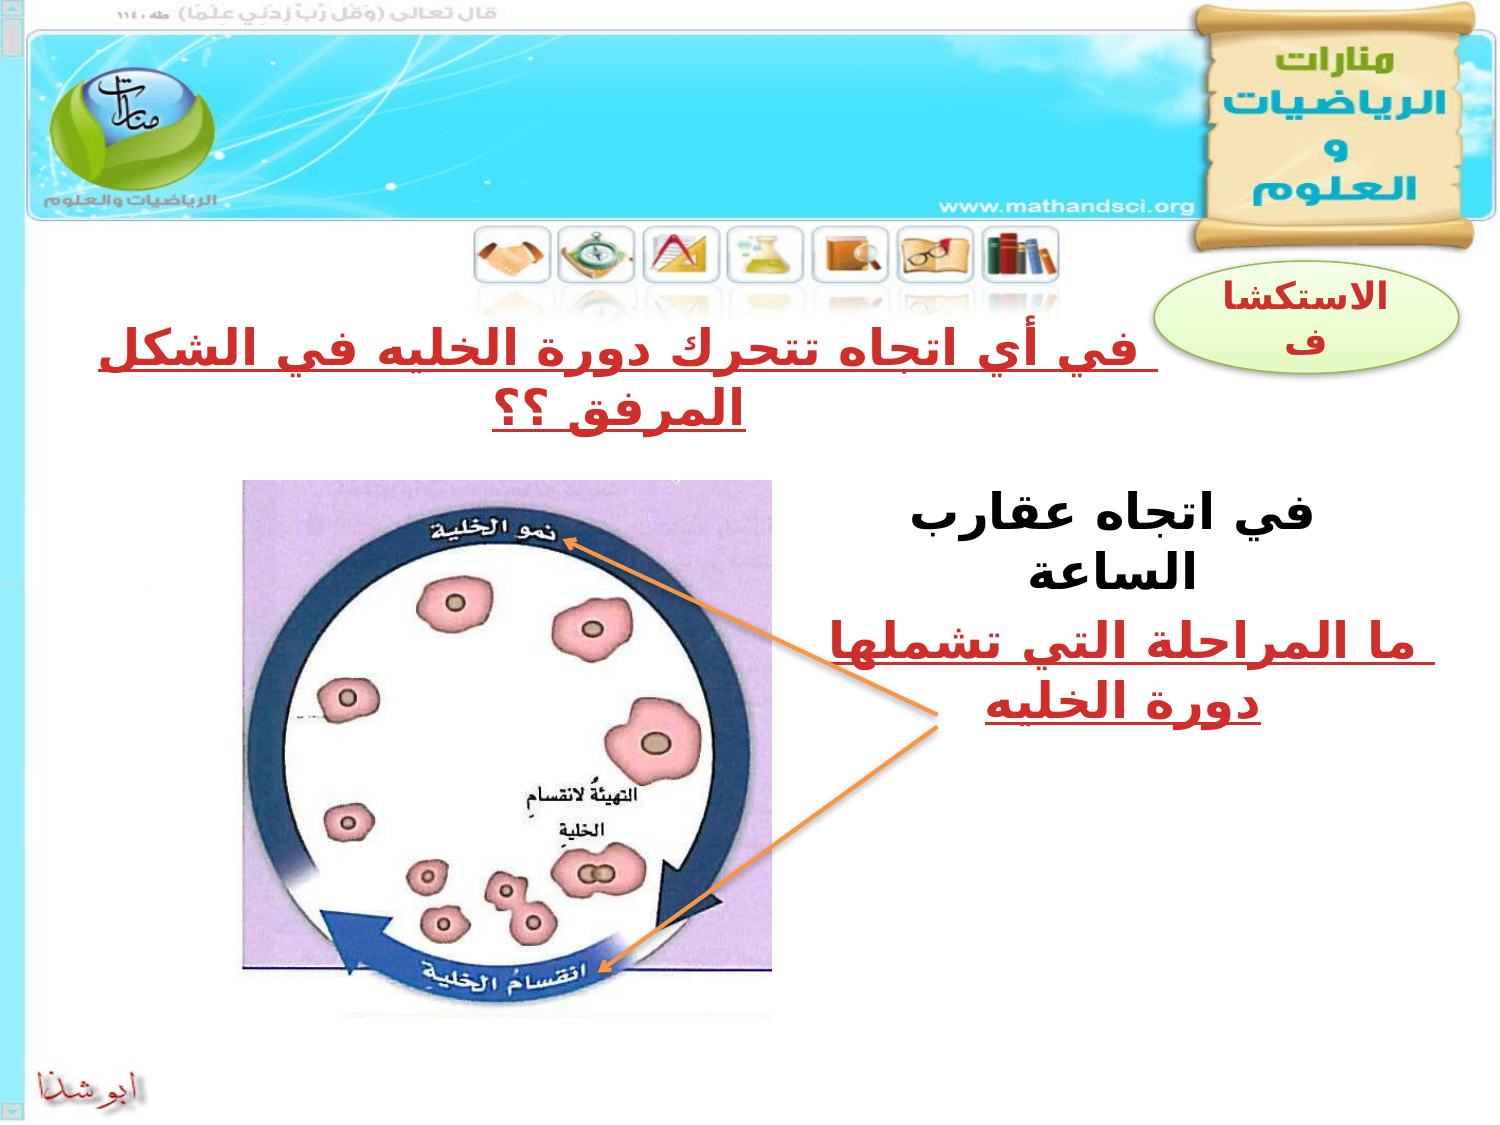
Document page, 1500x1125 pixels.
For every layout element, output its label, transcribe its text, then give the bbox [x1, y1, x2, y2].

title في أي اتجاه تتحرك دورة الخليه في الشكل المرفق ؟؟ [82, 304, 1157, 447]
text_box ما المراحلة التي تشملها دورة الخليه [941, 597, 1438, 740]
picture [0, 0, 1500, 1125]
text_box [562, 538, 938, 973]
text_box في اتجاه عقارب الساعة [832, 468, 1395, 597]
text_box الاستكشاف [1153, 260, 1460, 375]
